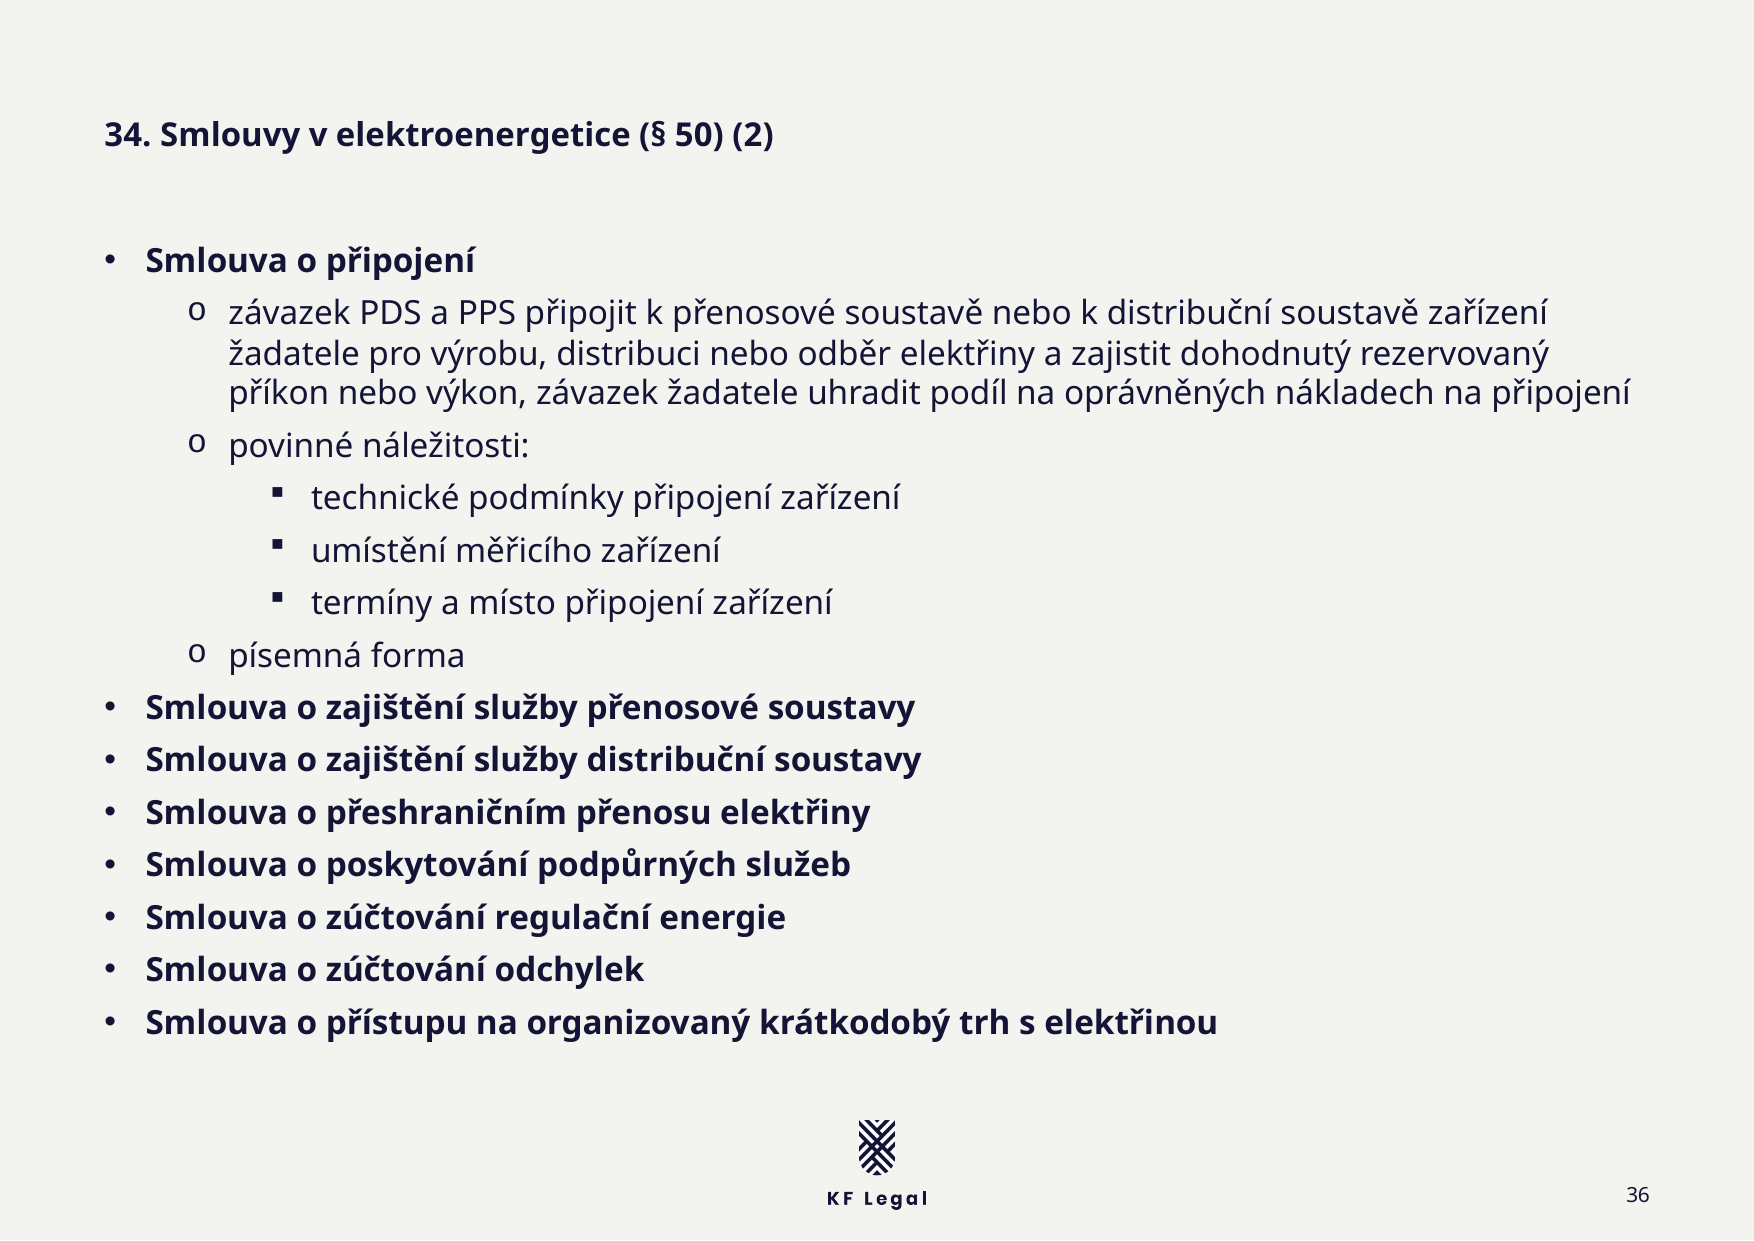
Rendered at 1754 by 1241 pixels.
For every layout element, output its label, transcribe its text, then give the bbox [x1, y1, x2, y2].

picture [827, 1120, 926, 1210]
title 34. Smlouvy v elektroenergetice (§ 50) (2) [89, 66, 1665, 201]
slide_number 36 [1238, 1151, 1665, 1240]
list Smlouva o připojení závazek PDS a PPS připojit k přenosové soustavě nebo k distribuční soustavě zařízení žadatele pro výrobu, distribuci nebo odběr elektřiny a zajistit dohodnutý rezervovaný příkon nebo výkon, závazek žadatele uhradit podíl na oprávněných nákladech na připojení povinné náležitosti: technické podmínky připojení zařízení umístění měřicího zařízení termíny a místo připojení zařízení písemná forma Smlouva o zajištění služby přenosové soustavy Smlouva o zajištění služby distribuční soustavy Smlouva o přeshraničním přenosu elektřiny Smlouva o poskytování podpůrných služeb Smlouva o zúčtování regulační energie Smlouva o zúčtování odchylek Smlouva o přístupu na organizovaný krátkodobý trh s elektřinou [89, 231, 1665, 1090]
